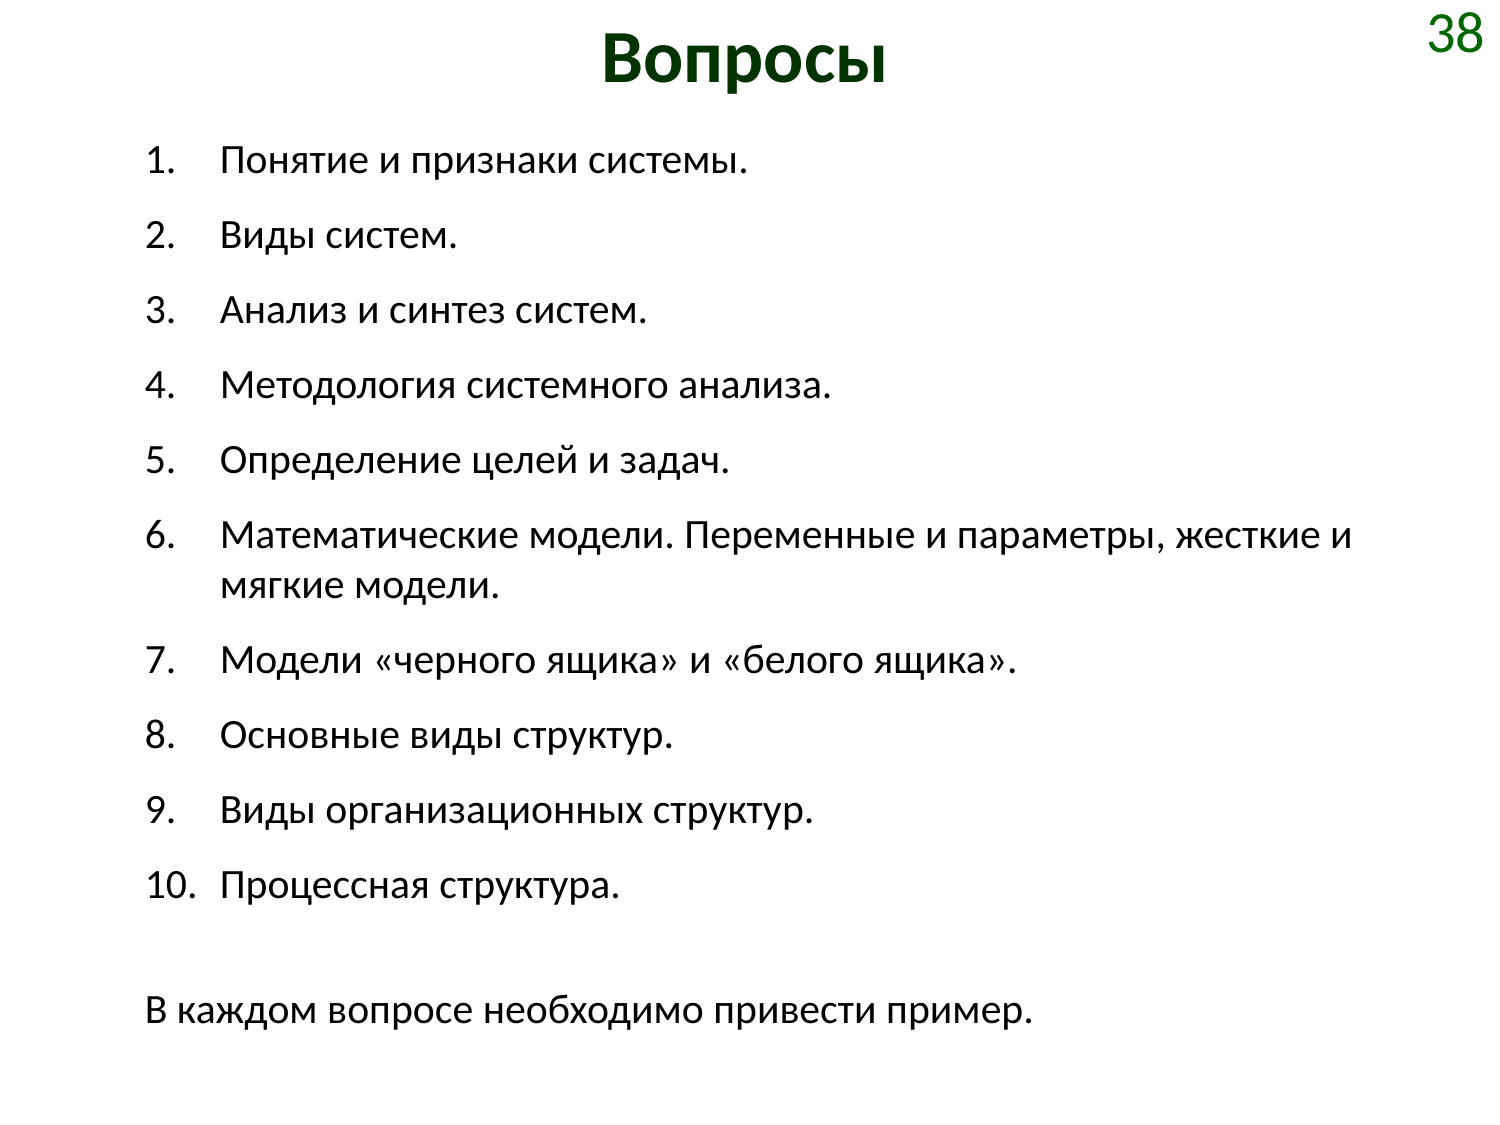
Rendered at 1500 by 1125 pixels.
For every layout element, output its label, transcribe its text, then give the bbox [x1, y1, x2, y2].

text_box Понятие и признаки системы. Виды систем. Анализ и синтез систем. Методология системного анализа. Определение целей и задач. Математические модели. Переменные и параметры, жесткие и мягкие модели. Модели «черного ящика» и «белого ящика». Основные виды структур. Виды организационных структур. Процессная структура. [130, 124, 1372, 915]
title Вопросы [70, 0, 1421, 141]
slide_number 38 [1347, 0, 1500, 59]
text_box В каждом вопросе необходимо привести пример. [130, 974, 1372, 1039]
